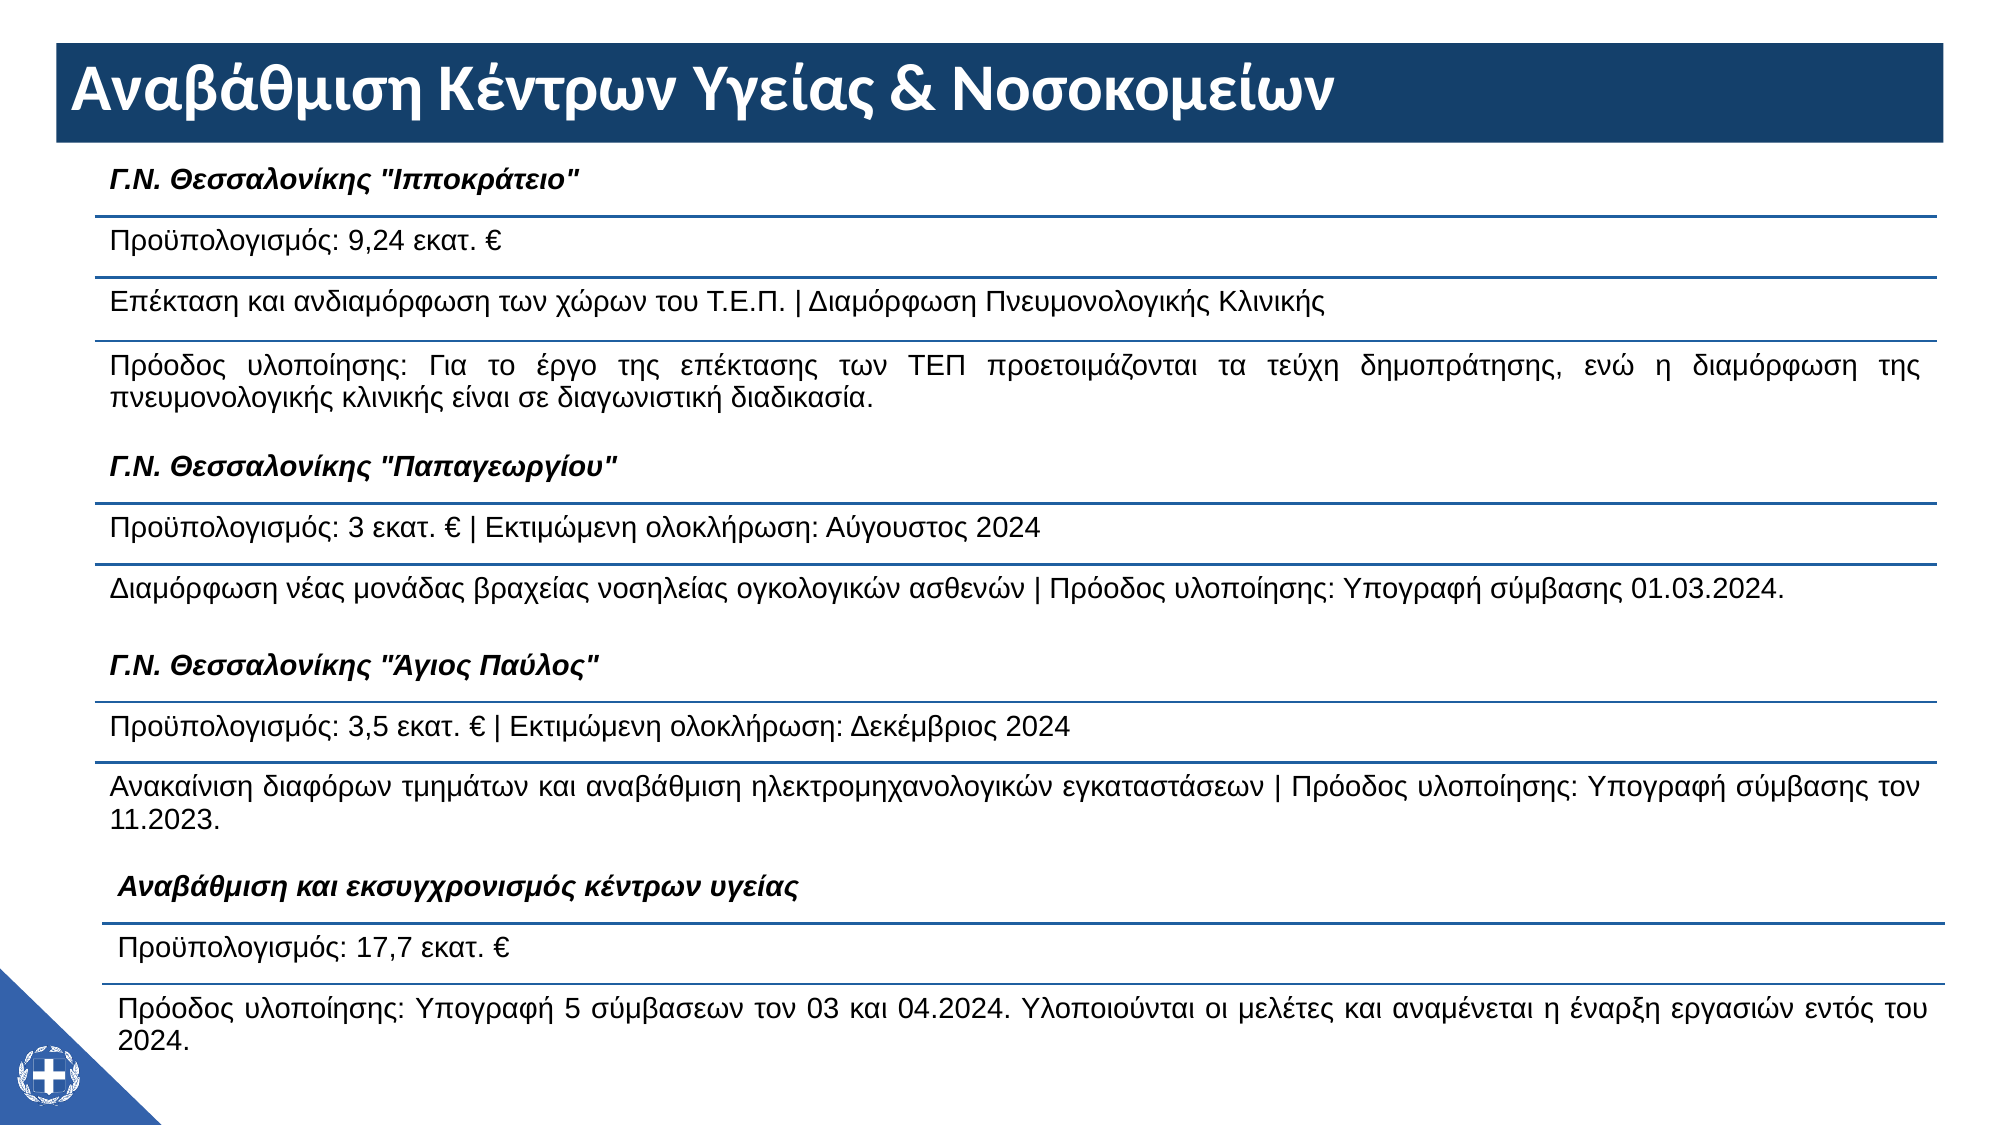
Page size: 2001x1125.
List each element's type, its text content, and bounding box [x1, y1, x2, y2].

table_cell Πρόοδος υλοποίησης: Υπογραφή 5 σύμβασεων τον 03 και 04.2024. Υλοποιούνται οι μελέτες και αναμένεται η έναρξη εργασιών εντός του 2024. [102, 985, 1945, 1065]
table_header Γ.Ν. Θεσσαλονίκης "Παπαγεωργίου" [95, 442, 1937, 502]
title Αναβάθμιση Κέντρων Υγείας & Νοσοκομείων [56, 43, 1944, 143]
table_cell Προϋπολογισμός: 17,7 εκατ. € [102, 925, 1945, 983]
table_cell Διαμόρφωση νέας μονάδας βραχείας νοσηλείας ογκολογικών ασθενών | Πρόοδος υλοποίησης: Υπογραφή σύμβασης 01.03.2024. [95, 566, 1937, 625]
table_cell Πρόοδος υλοποίησης: Για το έργο της επέκτασης των ΤΕΠ προετοιμάζονται τα τεύχη δημοπράτησης, ενώ η διαμόρφωση της πνευμονολογικής κλινικής είναι σε διαγωνιστική διαδικασία. [95, 342, 1937, 422]
table_cell Προϋπολογισμός: 3,5 εκατ. € | Εκτιμώμενη ολοκλήρωση: Δεκέμβριος 2024 [95, 703, 1937, 761]
table_cell Προϋπολογισμός: 9,24 εκατ. € [95, 218, 1937, 276]
picture [17, 1045, 80, 1106]
table_header Αναβάθμιση και εκσυγχρονισμός κέντρων υγείας [102, 862, 1945, 922]
table_cell Προϋπολογισμός: 3 εκατ. € | Εκτιμώμενη ολοκλήρωση: Αύγουστος 2024 [95, 505, 1937, 563]
table_header Γ.Ν. Θεσσαλονίκης "Άγιος Παύλος" [95, 641, 1937, 701]
table_cell Ανακαίνιση διαφόρων τμημάτων και αναβάθμιση ηλεκτρομηχανολογικών εγκαταστάσεων | Πρόοδος υλοποίησης: Υπογραφή σύμβασης τον 11.2023. [95, 764, 1937, 843]
table_cell Επέκταση και ανδιαμόρφωση των χώρων του Τ.Ε.Π. | Διαμόρφωση Πνευμονολογικής Κλινικής [95, 279, 1937, 340]
table_header Γ.Ν. Θεσσαλονίκης "Ιπποκράτειο" [95, 156, 1937, 215]
